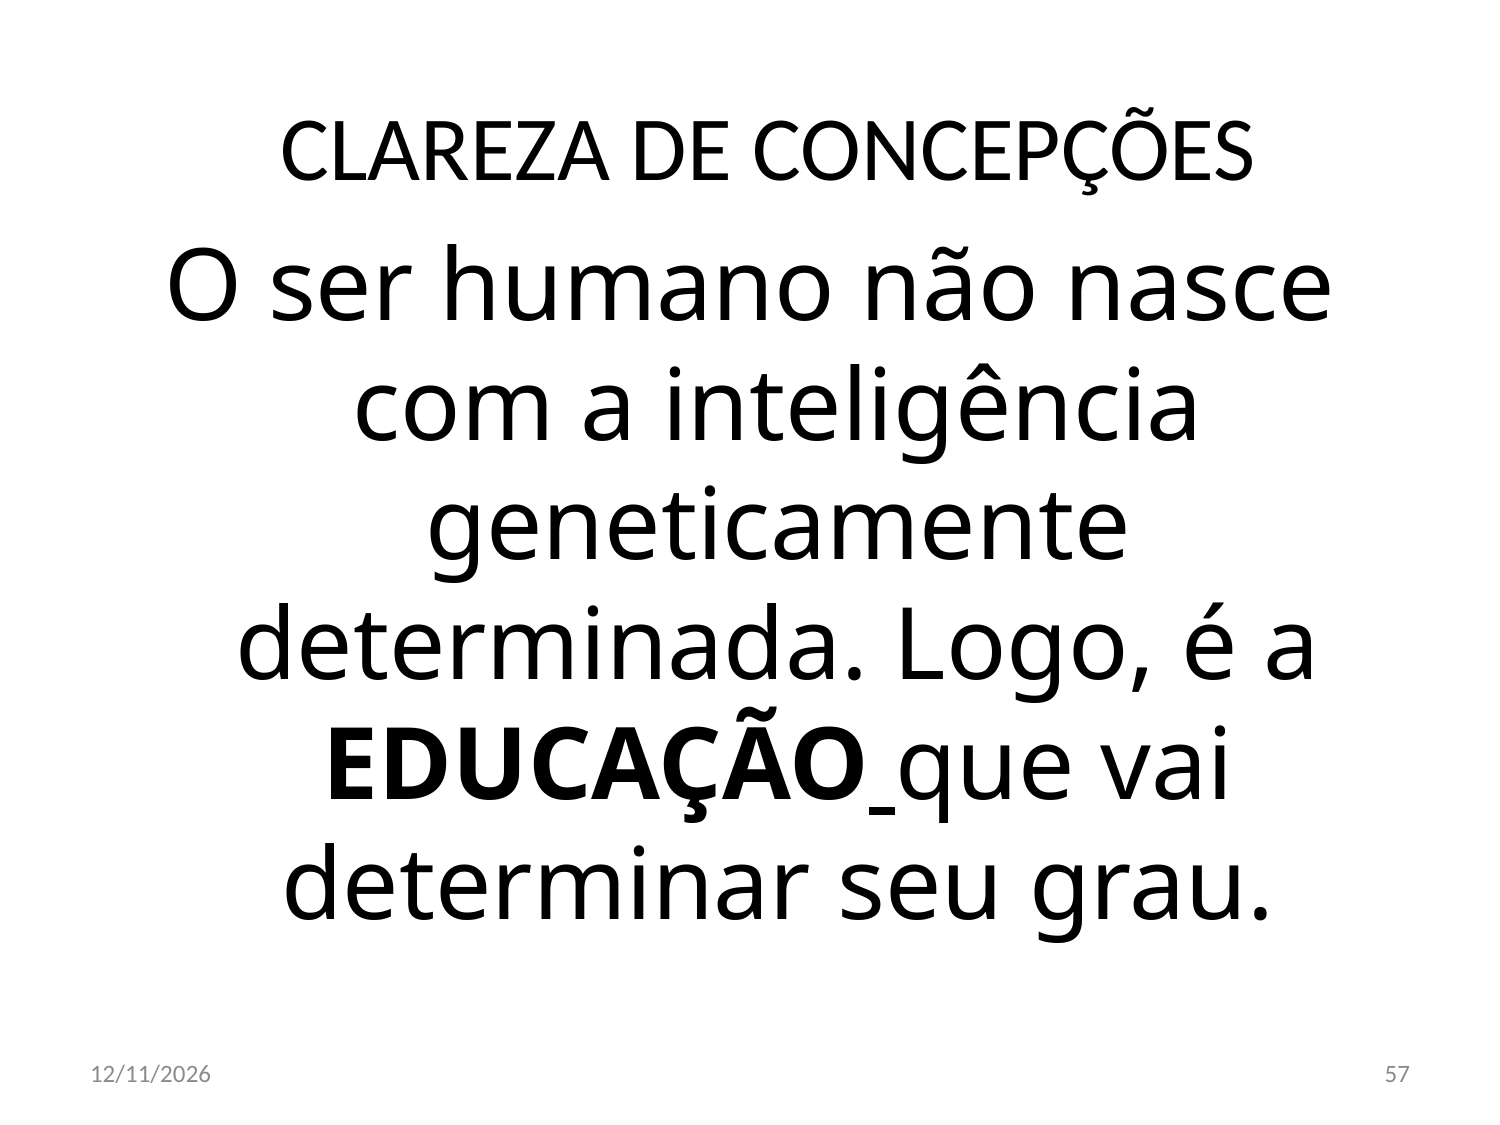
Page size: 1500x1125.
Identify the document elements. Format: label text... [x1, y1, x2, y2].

list O ser humano não nasce com a inteligência geneticamente determinada. Logo, é a EDUCAÇÃO que vai determinar seu grau. [37, 212, 1463, 1125]
title CLAREZA DE CONCEPÇÕES [75, 50, 1463, 212]
